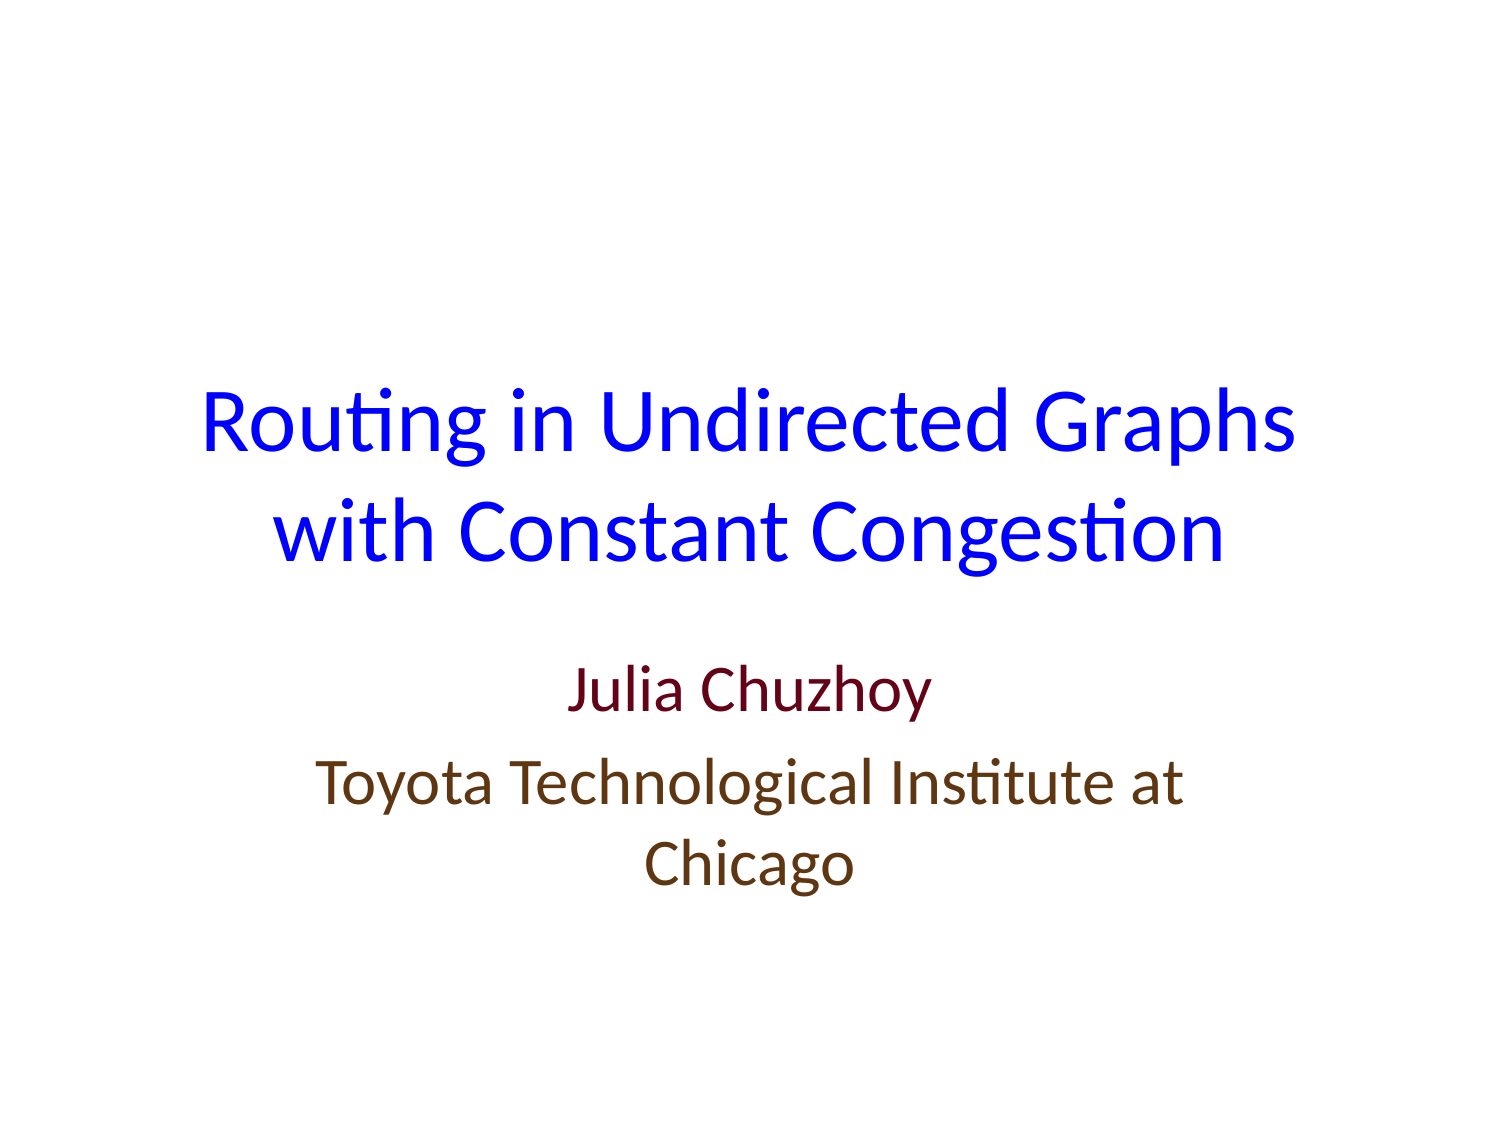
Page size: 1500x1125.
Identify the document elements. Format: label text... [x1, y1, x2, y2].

subtitle Julia Chuzhoy Toyota Technological Institute at Chicago [225, 637, 1275, 925]
title Routing in Undirected Graphs with Constant Congestion [112, 349, 1388, 591]
